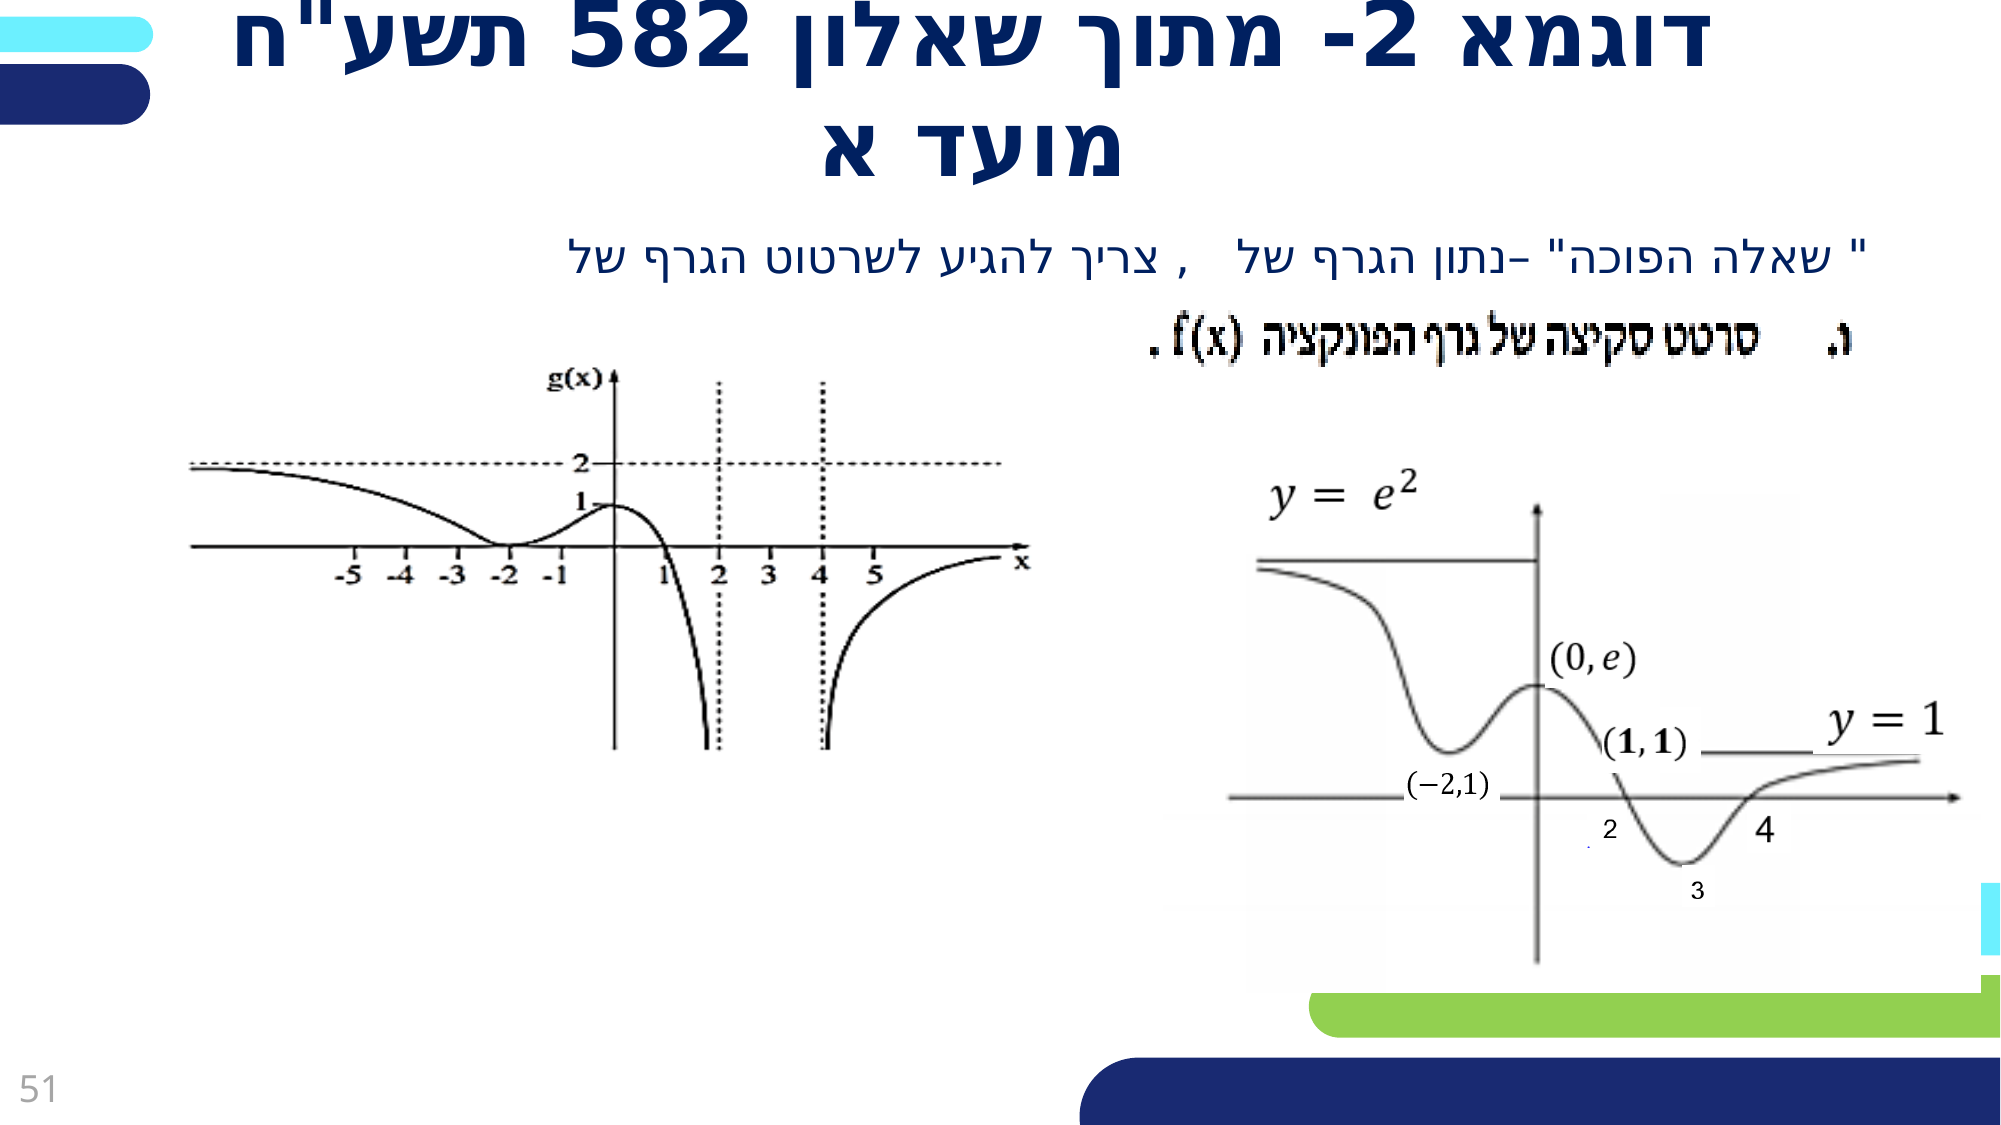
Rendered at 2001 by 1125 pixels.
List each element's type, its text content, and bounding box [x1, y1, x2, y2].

picture [1163, 450, 1982, 994]
picture [146, 279, 2000, 781]
title דוגמא 2- מתוך שאלון 582 תשע"ח מועד א [167, 25, 1776, 144]
